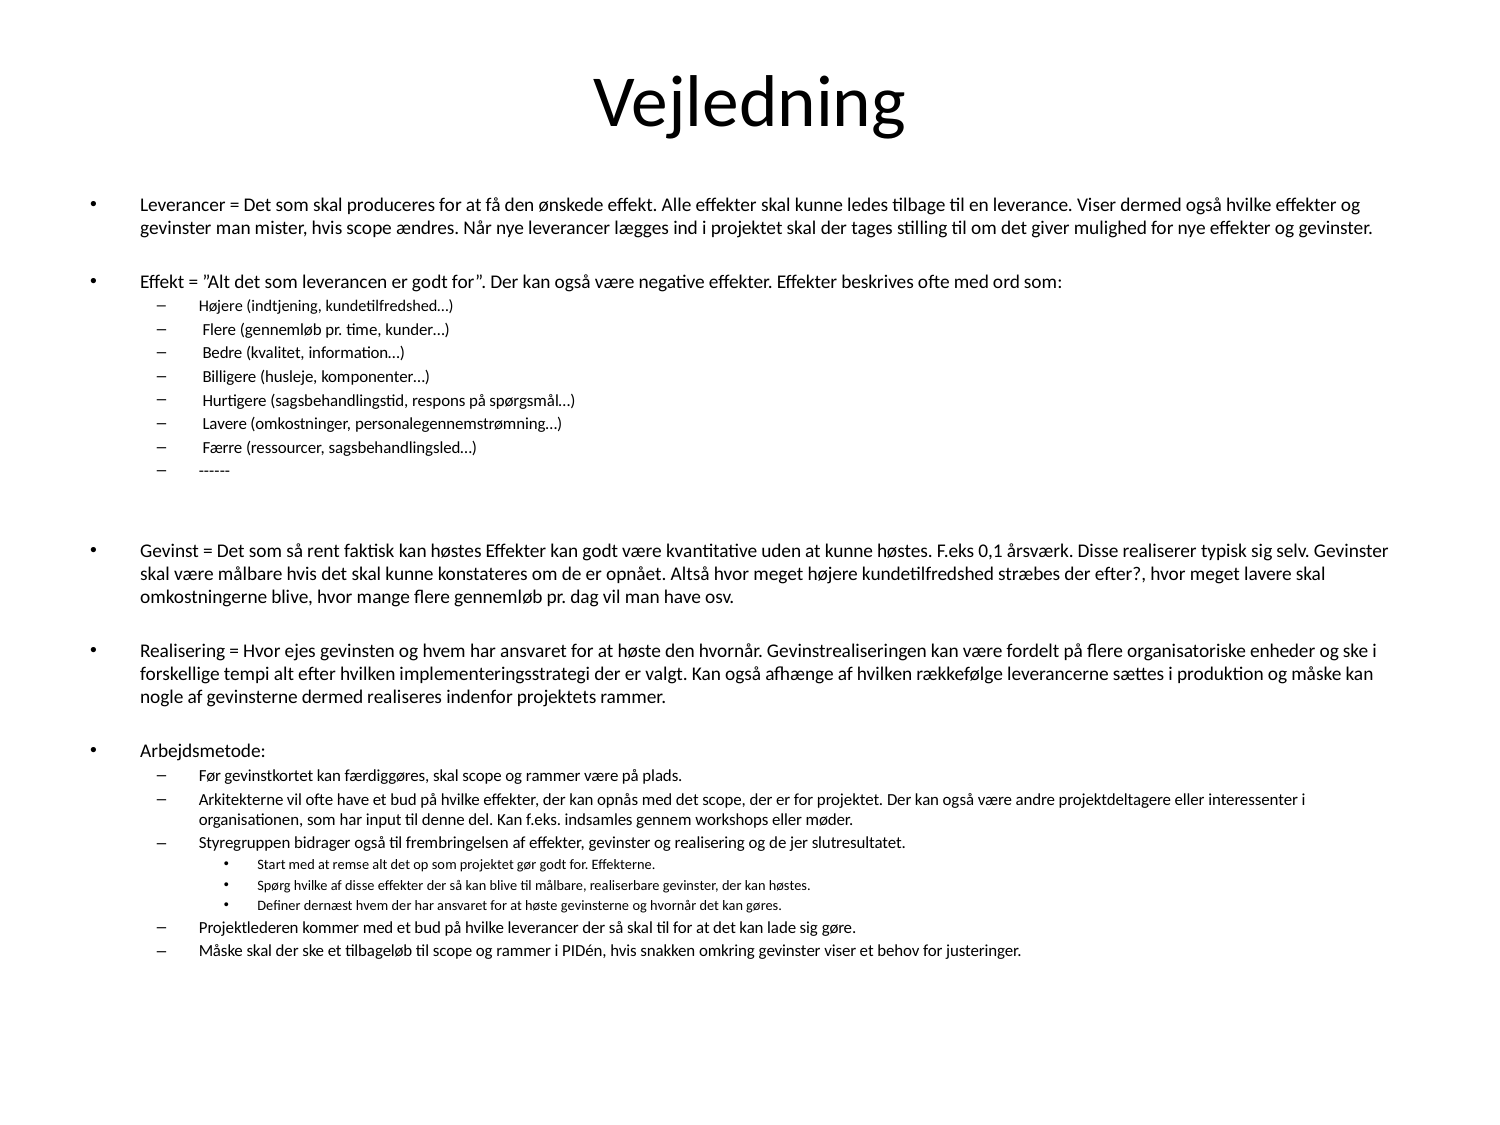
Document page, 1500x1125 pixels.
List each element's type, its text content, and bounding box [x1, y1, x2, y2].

list Leverancer = Det som skal produceres for at få den ønskede effekt. Alle effekter skal kunne ledes tilbage til en leverance. Viser dermed også hvilke effekter og gevinster man mister, hvis scope ændres. Når nye leverancer lægges ind i projektet skal der tages stilling til om det giver mulighed for nye effekter og gevinster. Effekt = ”Alt det som leverancen er godt for”. Der kan også være negative effekter. Effekter beskrives ofte med ord som: Højere (indtjening, kundetilfredshed…) Flere (gennemløb pr. time, kunder…) Bedre (kvalitet, information…) Billigere (husleje, komponenter…) Hurtigere (sagsbehandlingstid, respons på spørgsmål…) Lavere (omkostninger, personalegennemstrømning…) Færre (ressourcer, sagsbehandlingsled…) ------ Gevinst = Det som så rent faktisk kan høstes Effekter kan godt være kvantitative uden at kunne høstes. F.eks 0,1 årsværk. Disse realiserer typisk sig selv. Gevinster skal være målbare hvis det skal kunne konstateres om de er opnået. Altså hvor meget højere kundetilfredshed stræbes der efter?, hvor meget lavere skal omkostningerne blive, hvor mange flere gennemløb pr. dag vil man have osv. Realisering = Hvor ejes gevinsten og hvem har ansvaret for at høste den hvornår. Gevinstrealiseringen kan være fordelt på flere organisatoriske enheder og ske i forskellige tempi alt efter hvilken implementeringsstrategi der er valgt. Kan også afhænge af hvilken rækkefølge leverancerne sættes i produktion og måske kan nogle af gevinsterne dermed realiseres indenfor projektets rammer. Arbejdsmetode: Før gevinstkortet kan færdiggøres, skal scope og rammer være på plads. Arkitekterne vil ofte have et bud på hvilke effekter, der kan opnås med det scope, der er for projektet. Der kan også være andre projektdeltagere eller interessenter i organisationen, som har input til denne del. Kan f.eks. indsamles gennem workshops eller møder. Styregruppen bidrager også til frembringelsen af effekter, gevinster og realisering og de jer slutresultatet. Start med at remse alt det op som projektet gør godt for. Effekterne. Spørg hvilke af disse effekter der så kan blive til målbare, realiserbare gevinster, der kan høstes. Definer dernæst hvem der har ansvaret for at høste gevinsterne og hvornår det kan gøres. Projektlederen kommer med et bud på hvilke leverancer der så skal til for at det kan lade sig gøre. Måske skal der ske et tilbageløb til scope og rammer i PIDén, hvis snakken omkring gevinster viser et behov for justeringer. [75, 184, 1425, 1005]
title Vejledning [75, 45, 1425, 149]
